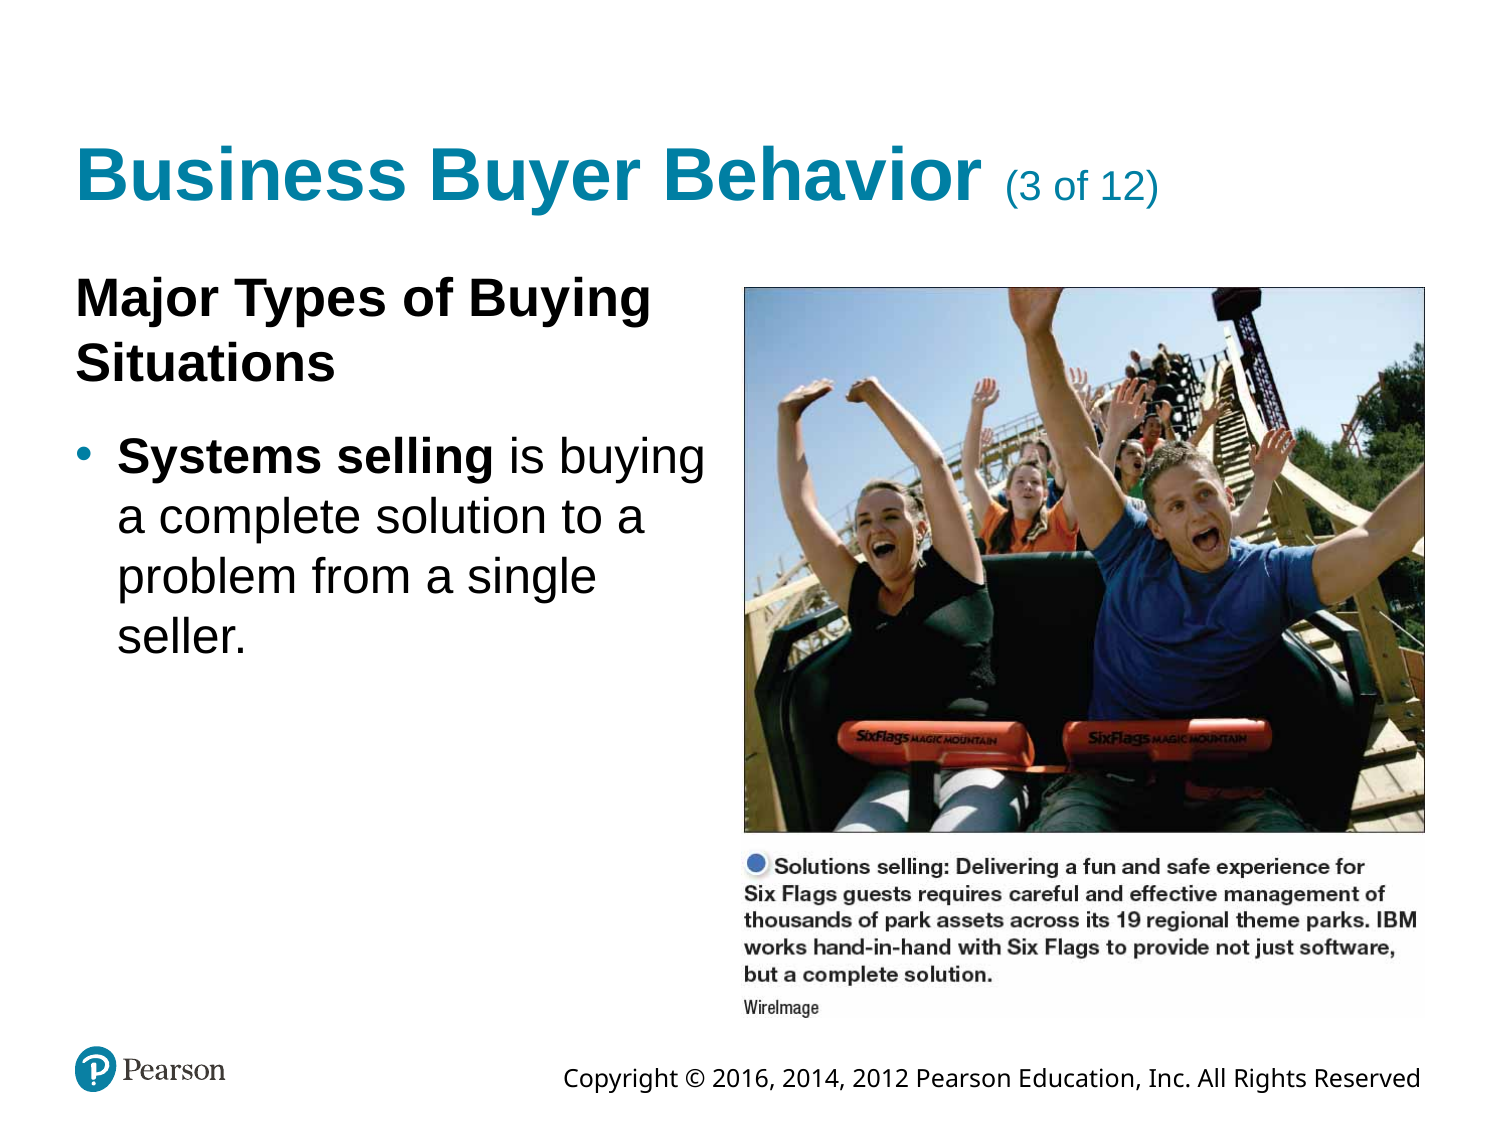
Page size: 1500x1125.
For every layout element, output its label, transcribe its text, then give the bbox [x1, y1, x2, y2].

picture [740, 287, 1426, 1018]
title Business Buyer Behavior (3 of 12) [75, 35, 1425, 216]
list Major Types of Buying Situations Systems selling is buying a complete solution to a problem from a single seller. [75, 262, 725, 1005]
